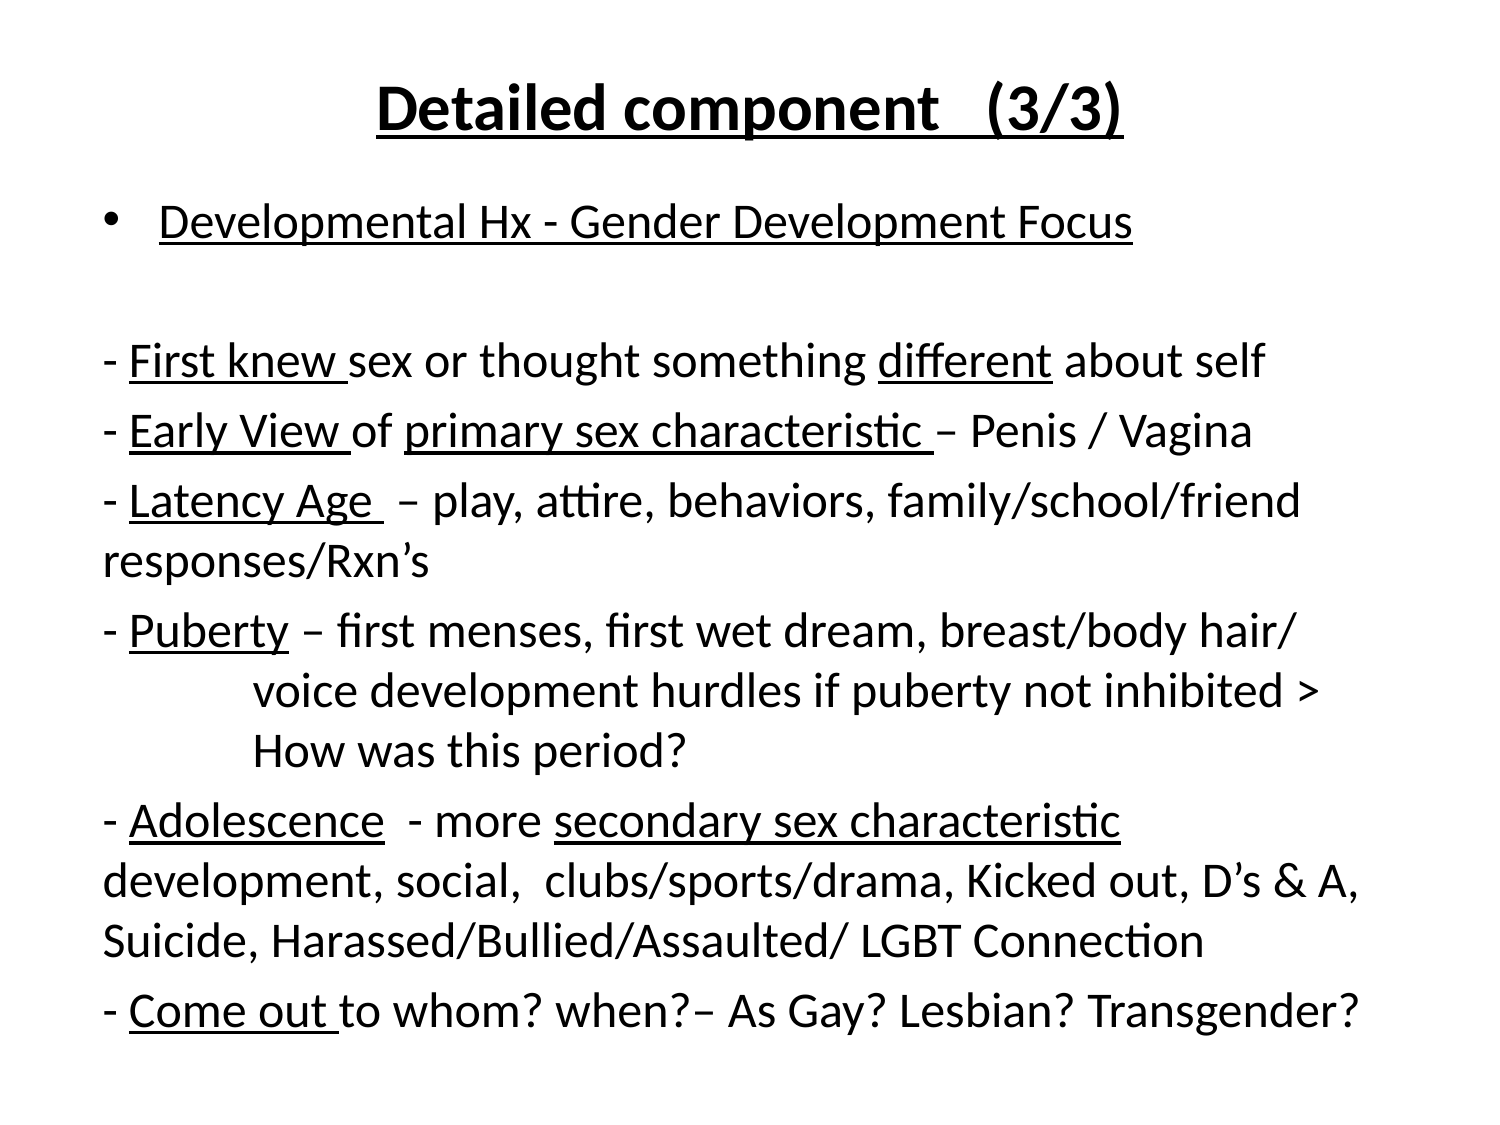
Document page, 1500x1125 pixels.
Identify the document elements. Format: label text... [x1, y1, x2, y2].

title Detailed component (3/3) [75, 45, 1425, 163]
list Developmental Hx - Gender Development Focus - First knew sex or thought something different about self - Early View of primary sex characteristic – Penis / Vagina - Latency Age – play, attire, behaviors, family/school/friend responses/Rxn’s - Puberty – first menses, first wet dream, breast/body hair/ voice development hurdles if puberty not inhibited > How was this period? - Adolescence - more secondary sex characteristic development, social, clubs/sports/drama, Kicked out, D’s & A, Suicide, Harassed/Bullied/Assaulted/ LGBT Connection - Come out to whom? when?– As Gay? Lesbian? Transgender? [87, 180, 1413, 1050]
